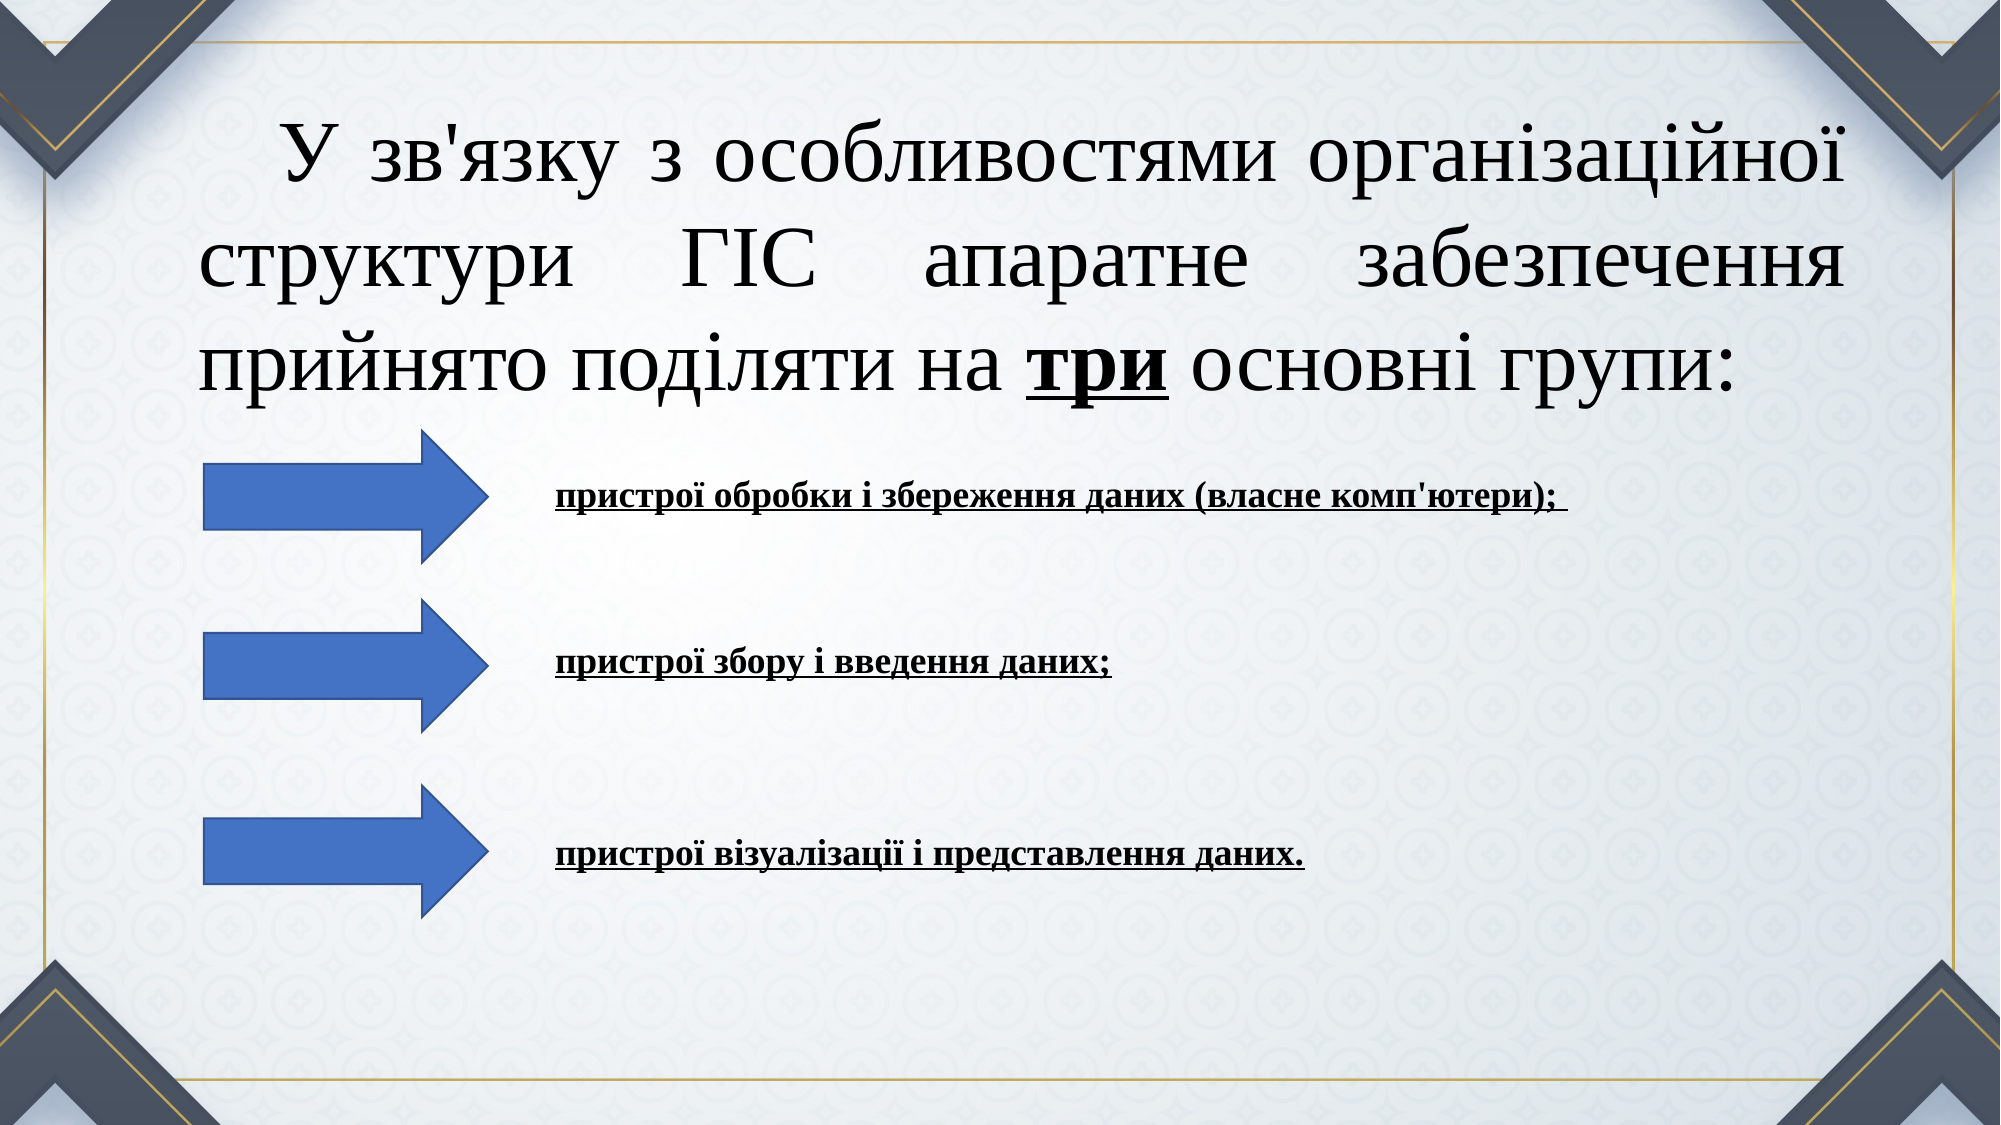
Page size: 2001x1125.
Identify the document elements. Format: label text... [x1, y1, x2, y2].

text_box пристрої обробки і збереження даних (власне комп'ютери); [540, 462, 1611, 567]
text_box [202, 597, 490, 735]
text_box [202, 428, 490, 565]
text_box пристрої збору і введення даних; [540, 628, 1518, 689]
title У зв'язку з особливостями організаційної структури ГІС апаратне забезпечення прийнято поділяти на три основні групи: [183, 71, 1863, 431]
picture [0, 0, 2000, 1125]
text_box пристрої візуалізації і представлення даних. [540, 820, 1518, 881]
text_box [202, 783, 490, 920]
